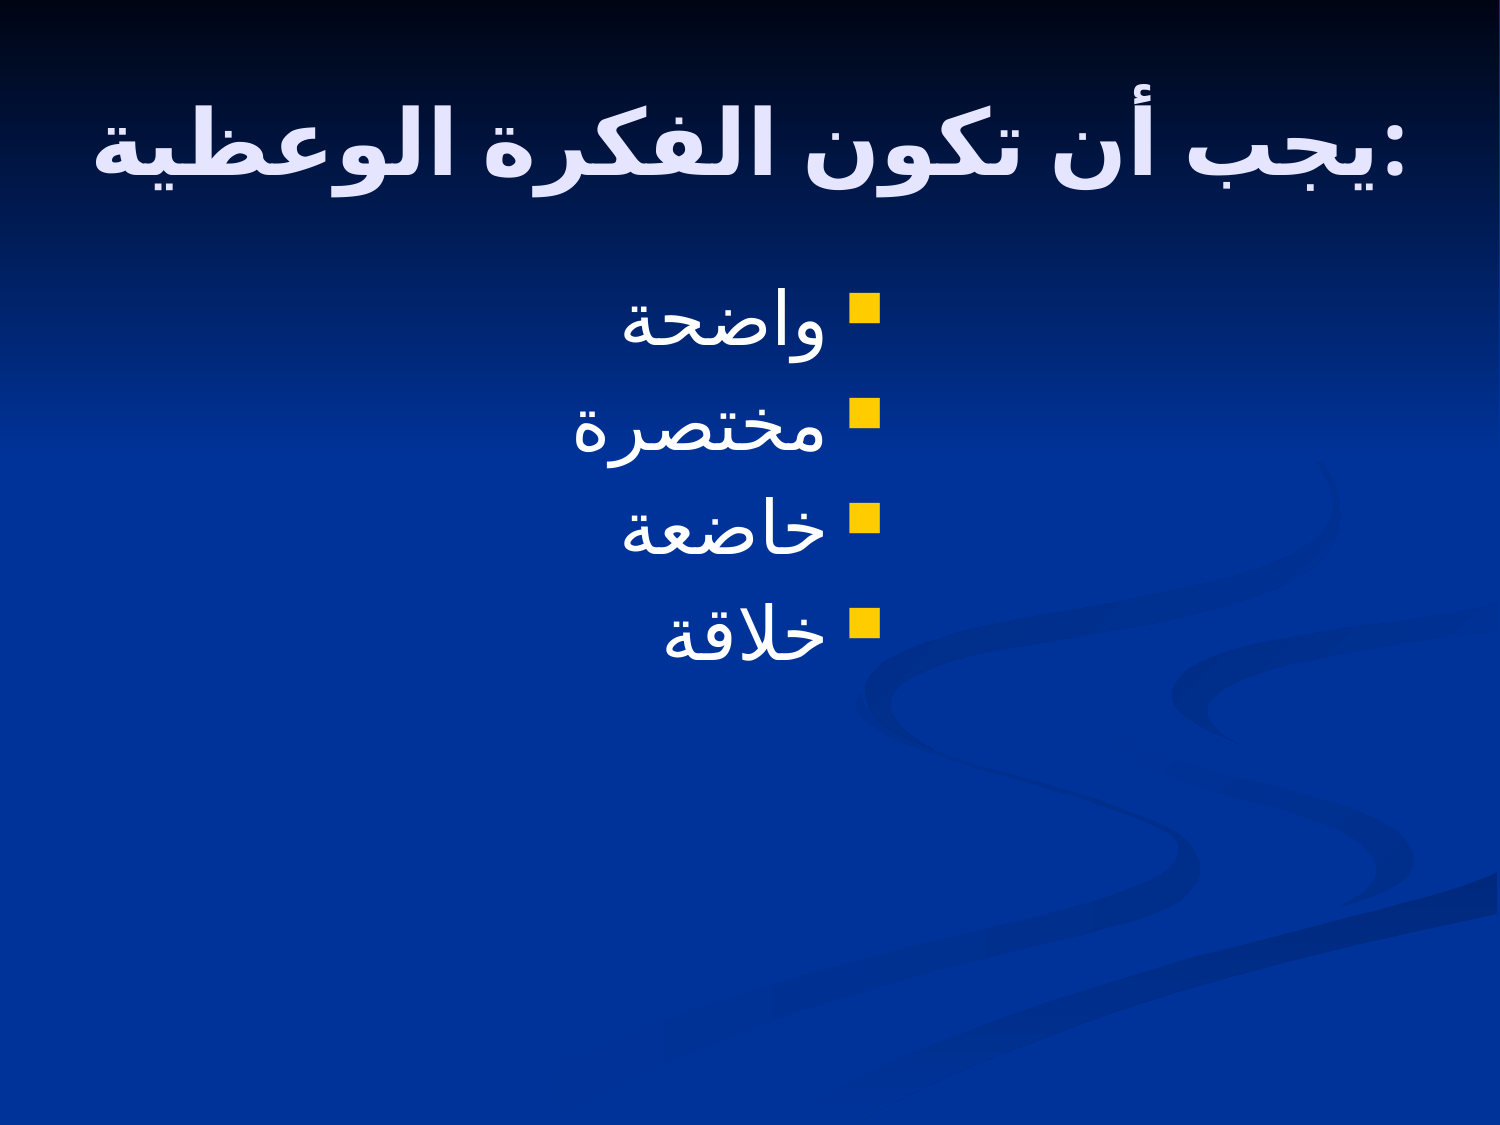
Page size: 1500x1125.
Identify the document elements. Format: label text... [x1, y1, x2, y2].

title يجب أن تكون الفكرة الوعظية: [74, 44, 1426, 233]
list واضحة مختصرة خاضعة خلاقة [74, 262, 901, 1006]
